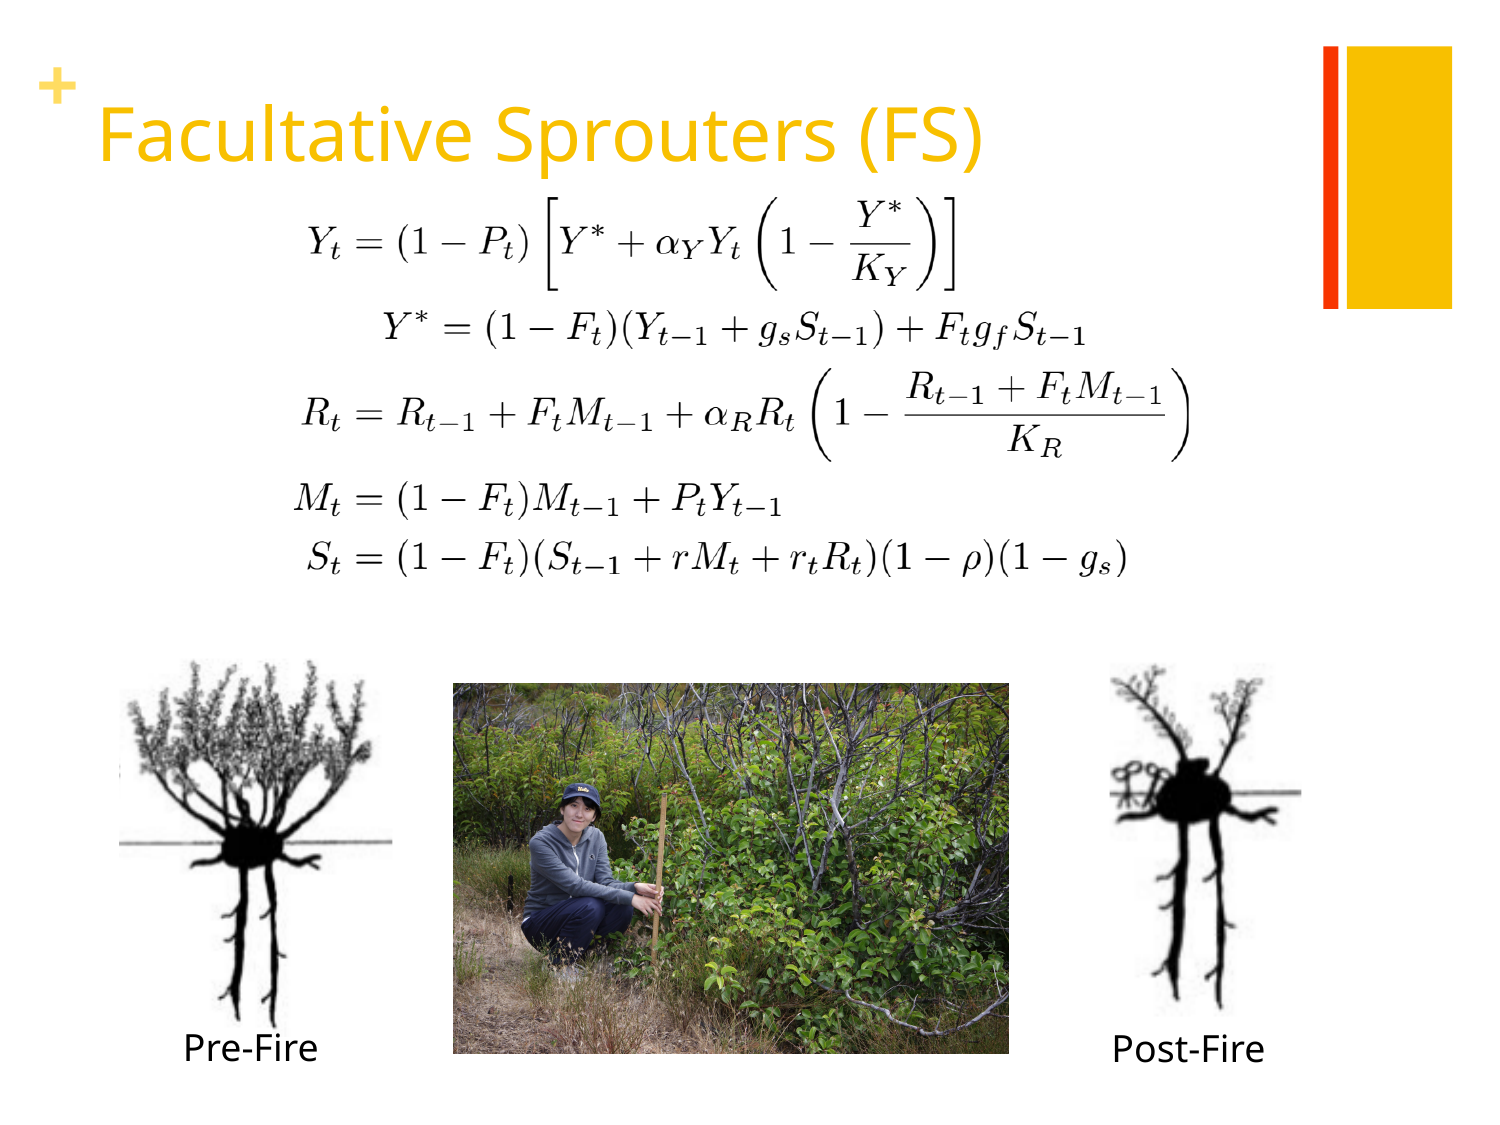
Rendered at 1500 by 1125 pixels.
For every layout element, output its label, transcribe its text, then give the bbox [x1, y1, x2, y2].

picture [118, 641, 394, 1037]
title Facultative Sprouters (FS) [81, 79, 1322, 263]
text_box Post-Fire [1096, 1017, 1281, 1078]
picture [1109, 641, 1302, 1018]
text_box Pre-Fire [168, 1050, 334, 1077]
picture [453, 682, 1010, 1054]
picture [293, 195, 1190, 578]
